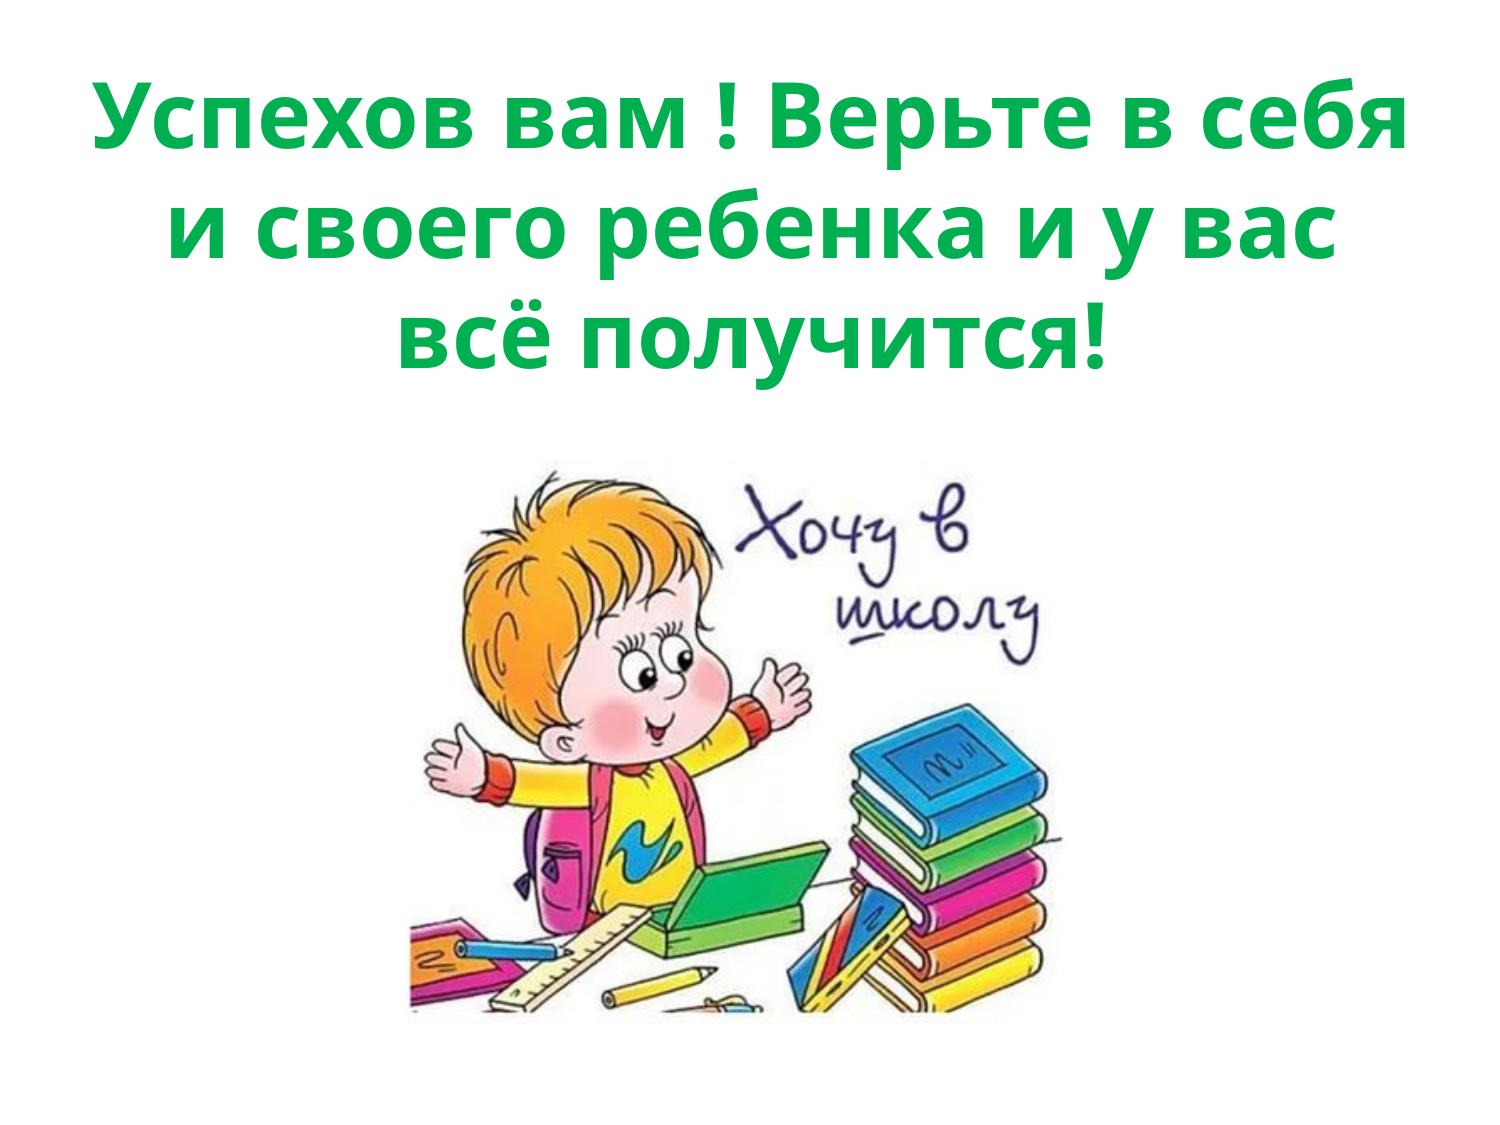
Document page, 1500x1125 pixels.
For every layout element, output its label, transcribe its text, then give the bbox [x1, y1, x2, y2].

title Успехов вам ! Верьте в себя и своего ребенка и у вас всё получится! [75, 45, 1430, 399]
picture [245, 433, 1277, 1038]
